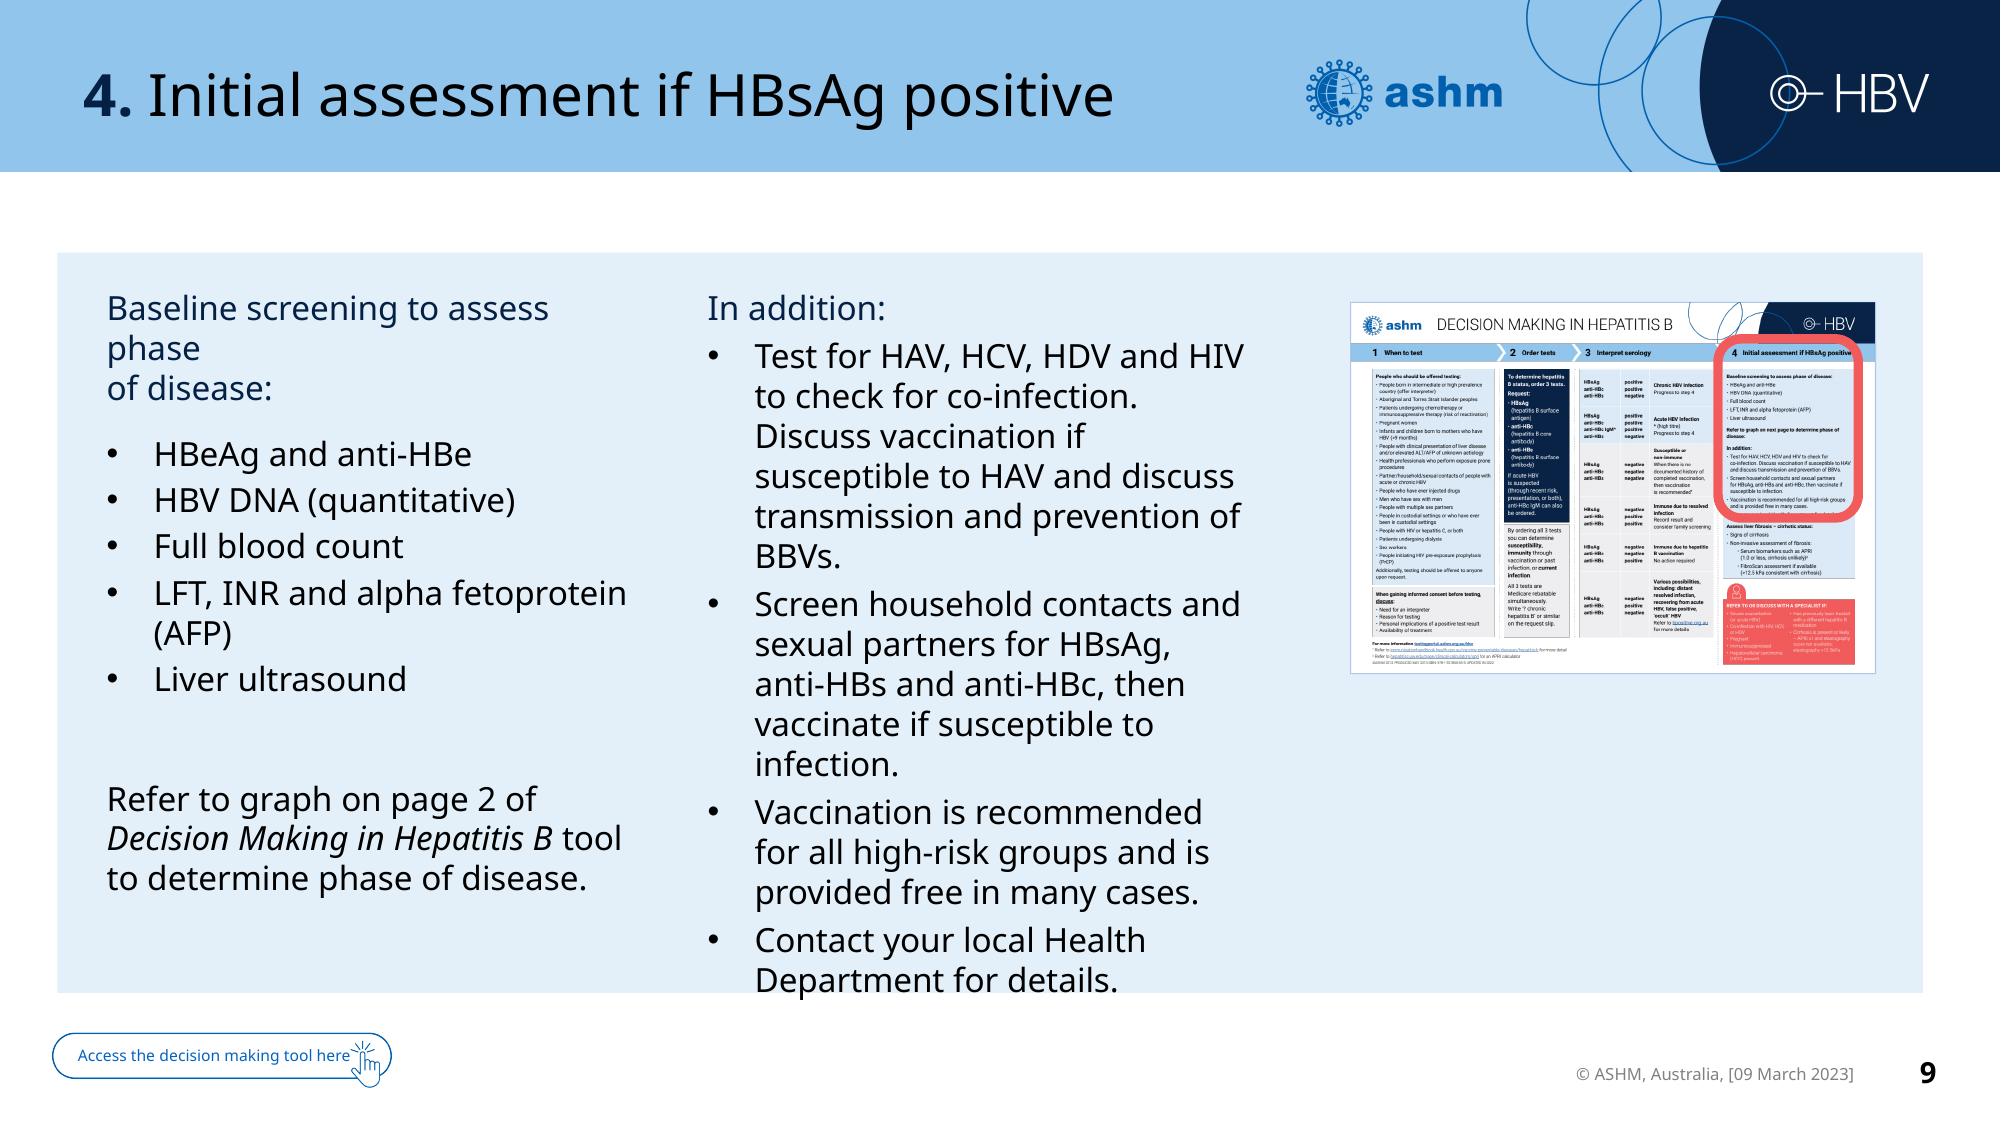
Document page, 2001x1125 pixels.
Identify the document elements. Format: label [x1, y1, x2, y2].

picture [0, 0, 2000, 172]
picture [48, 1029, 396, 1090]
